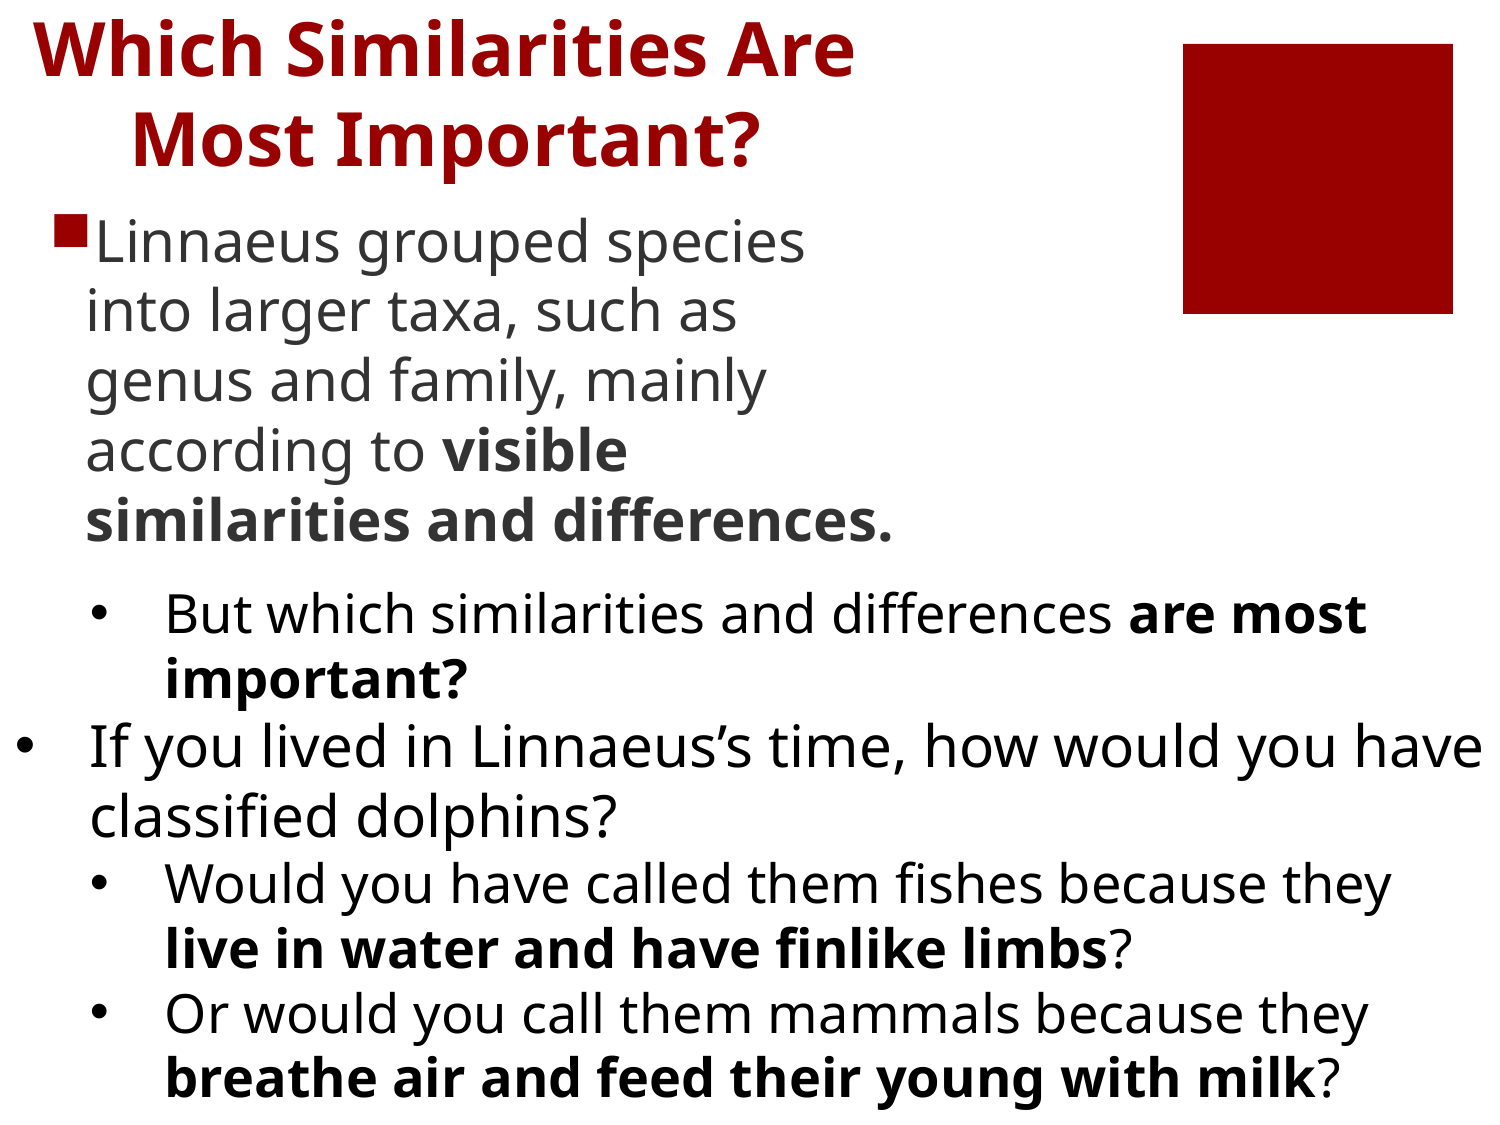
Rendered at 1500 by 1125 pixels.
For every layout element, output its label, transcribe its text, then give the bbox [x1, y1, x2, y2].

text_box But which similarities and differences are most important? If you lived in Linnaeus’s time, how would you have classified dolphins? Would you have called them fishes because they live in water and have finlike limbs? Or would you call them mammals because they breathe air and feed their young with milk? [0, 571, 1500, 1117]
title Which Similarities Are Most Important? [0, 1, 892, 190]
list Linnaeus grouped species into larger taxa, such as genus and family, mainly according to visible similarities and differences. [33, 196, 912, 571]
